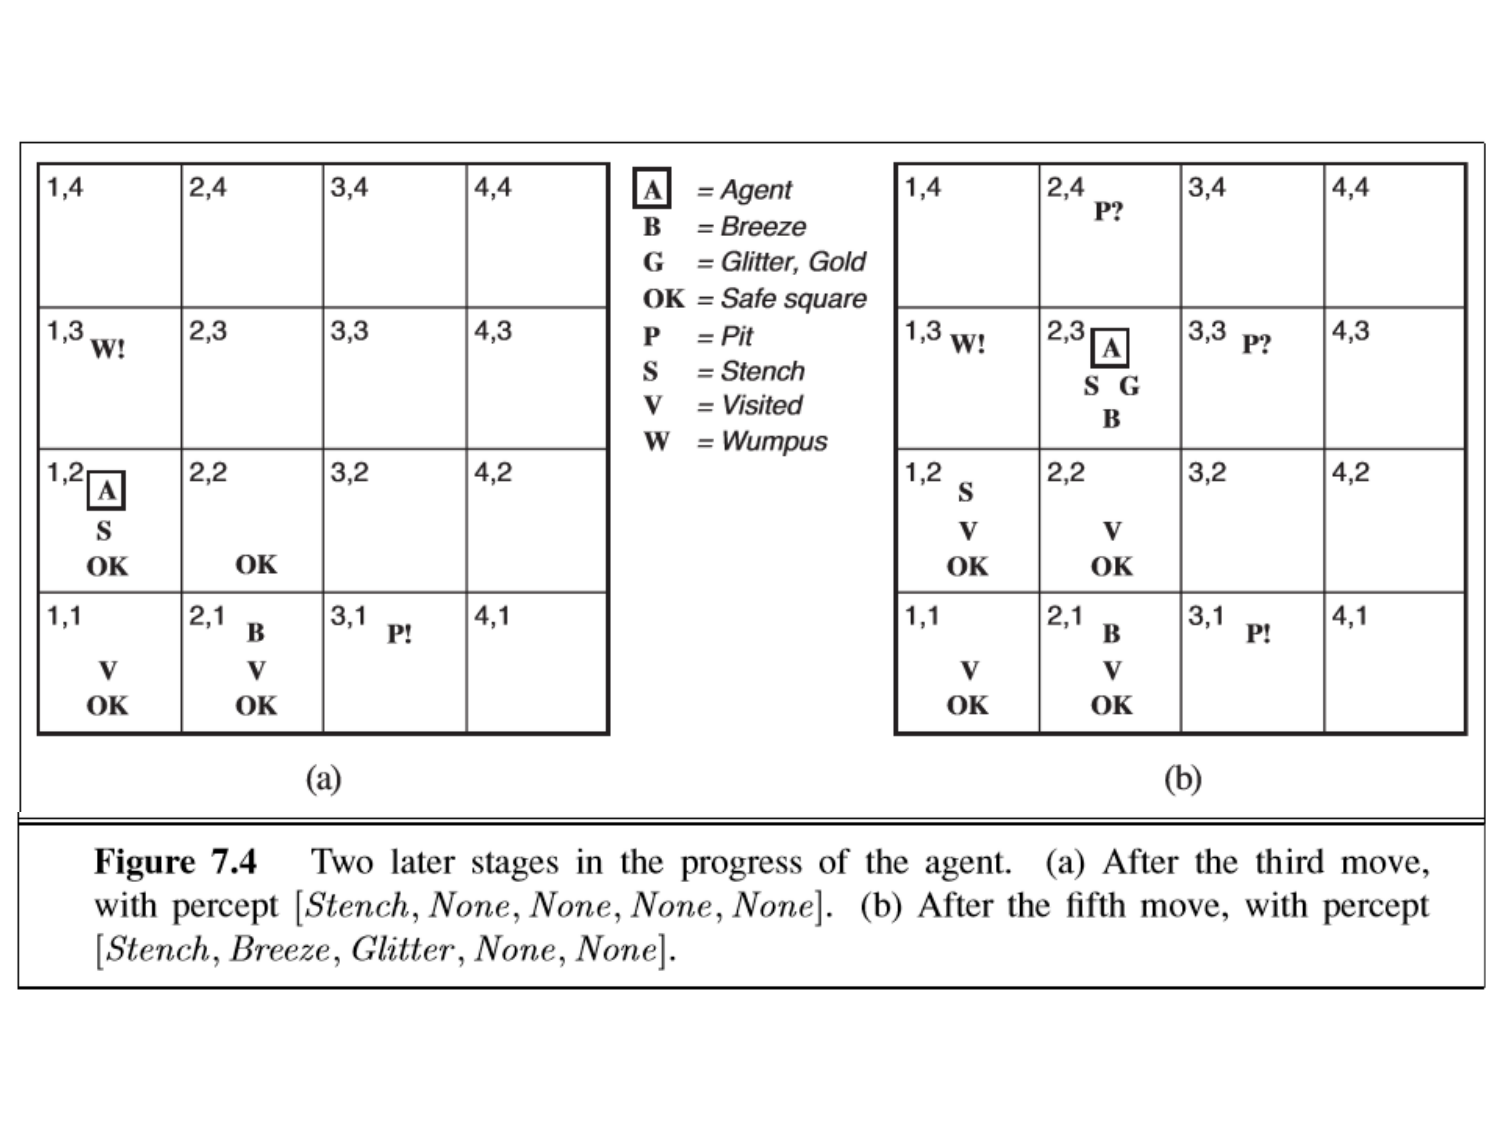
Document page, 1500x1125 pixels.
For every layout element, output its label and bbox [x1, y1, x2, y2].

picture [10, 128, 1500, 997]
